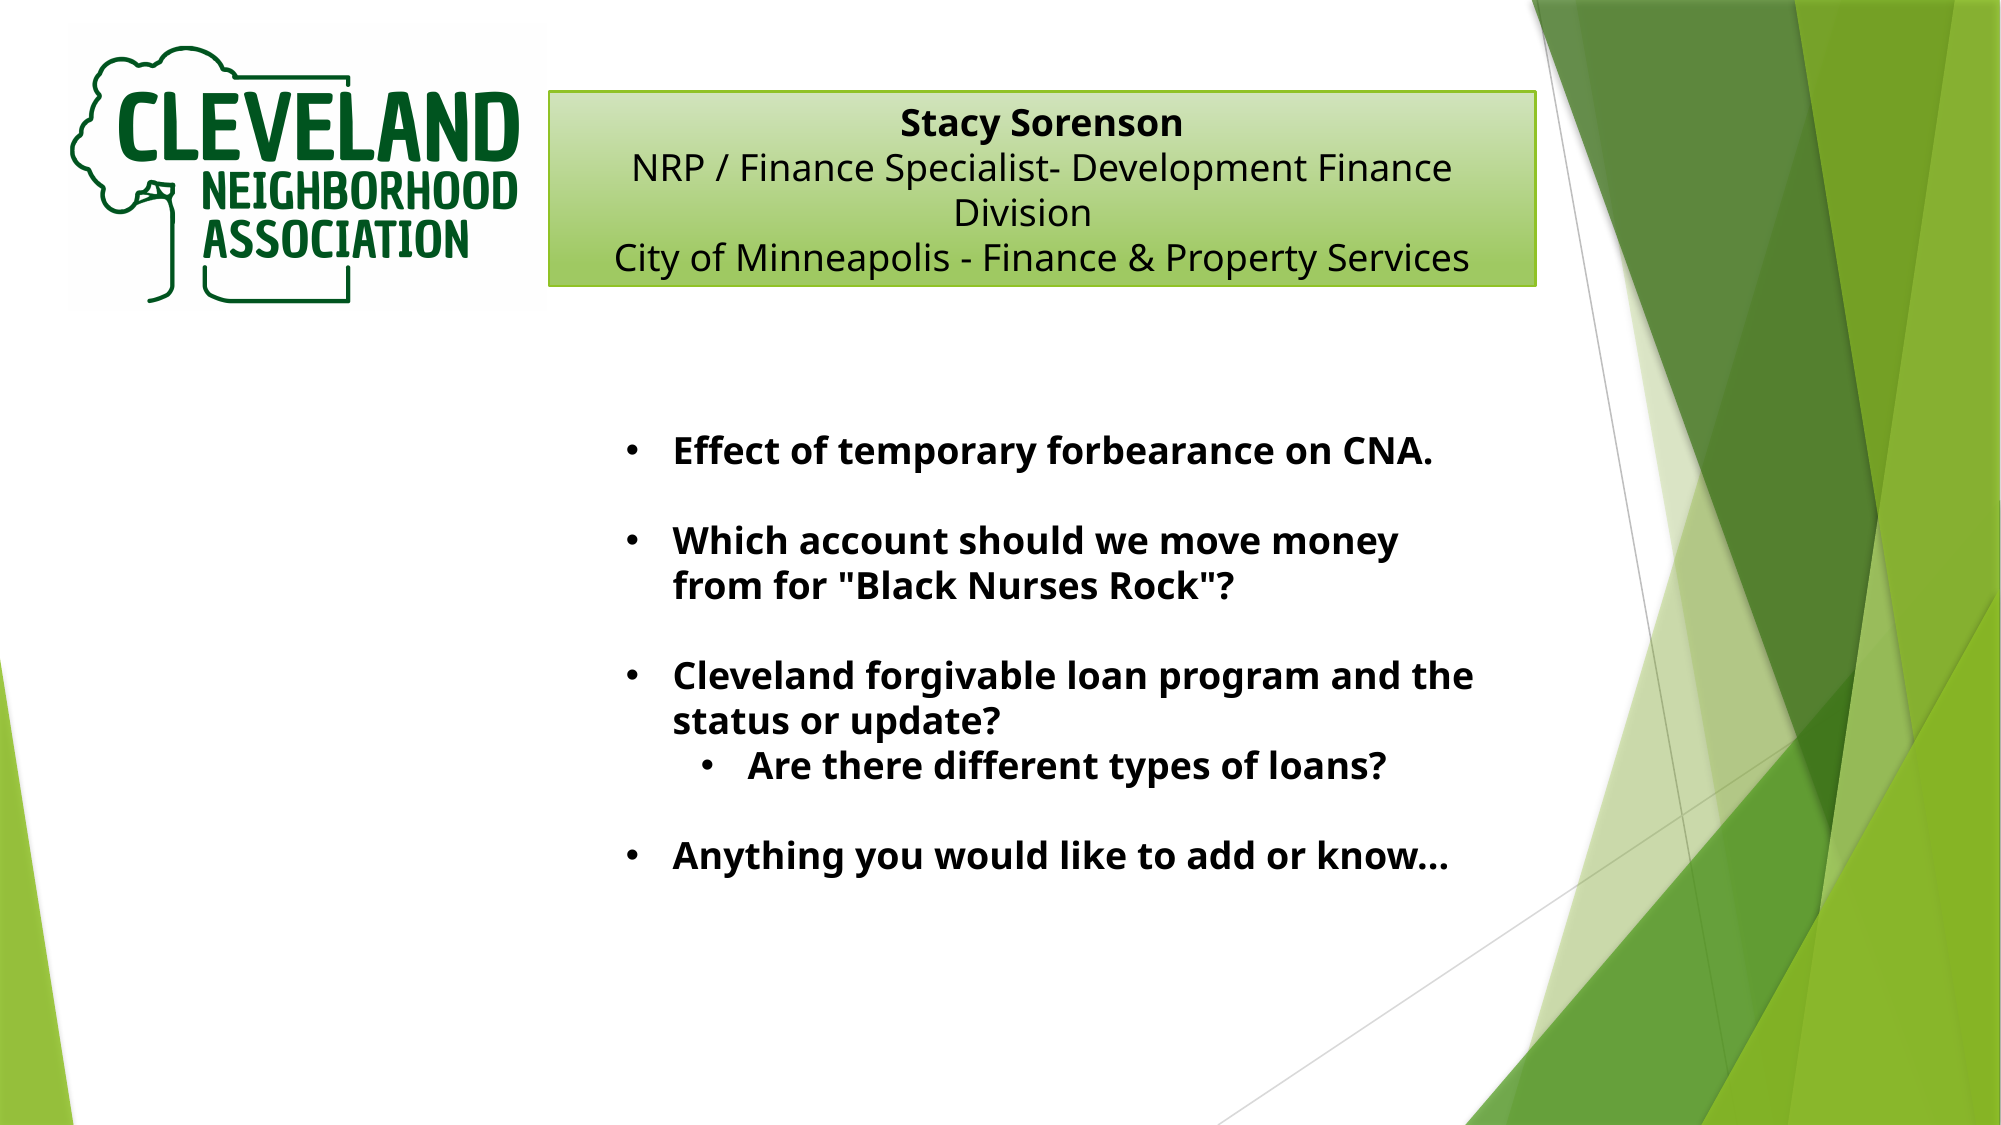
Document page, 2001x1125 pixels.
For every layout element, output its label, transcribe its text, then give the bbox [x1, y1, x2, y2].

text_box Effect of temporary forbearance on CNA. Which account should we move money from for "Black Nurses Rock"? Cleveland forgivable loan program and the status or update? Are there different types of loans? Anything you would like to add or know... [610, 418, 1511, 885]
text_box Stacy Sorenson NRP / Finance Specialist- Development Finance Division City of Minneapolis - Finance & Property Services [552, 90, 1537, 287]
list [67, 22, 548, 311]
